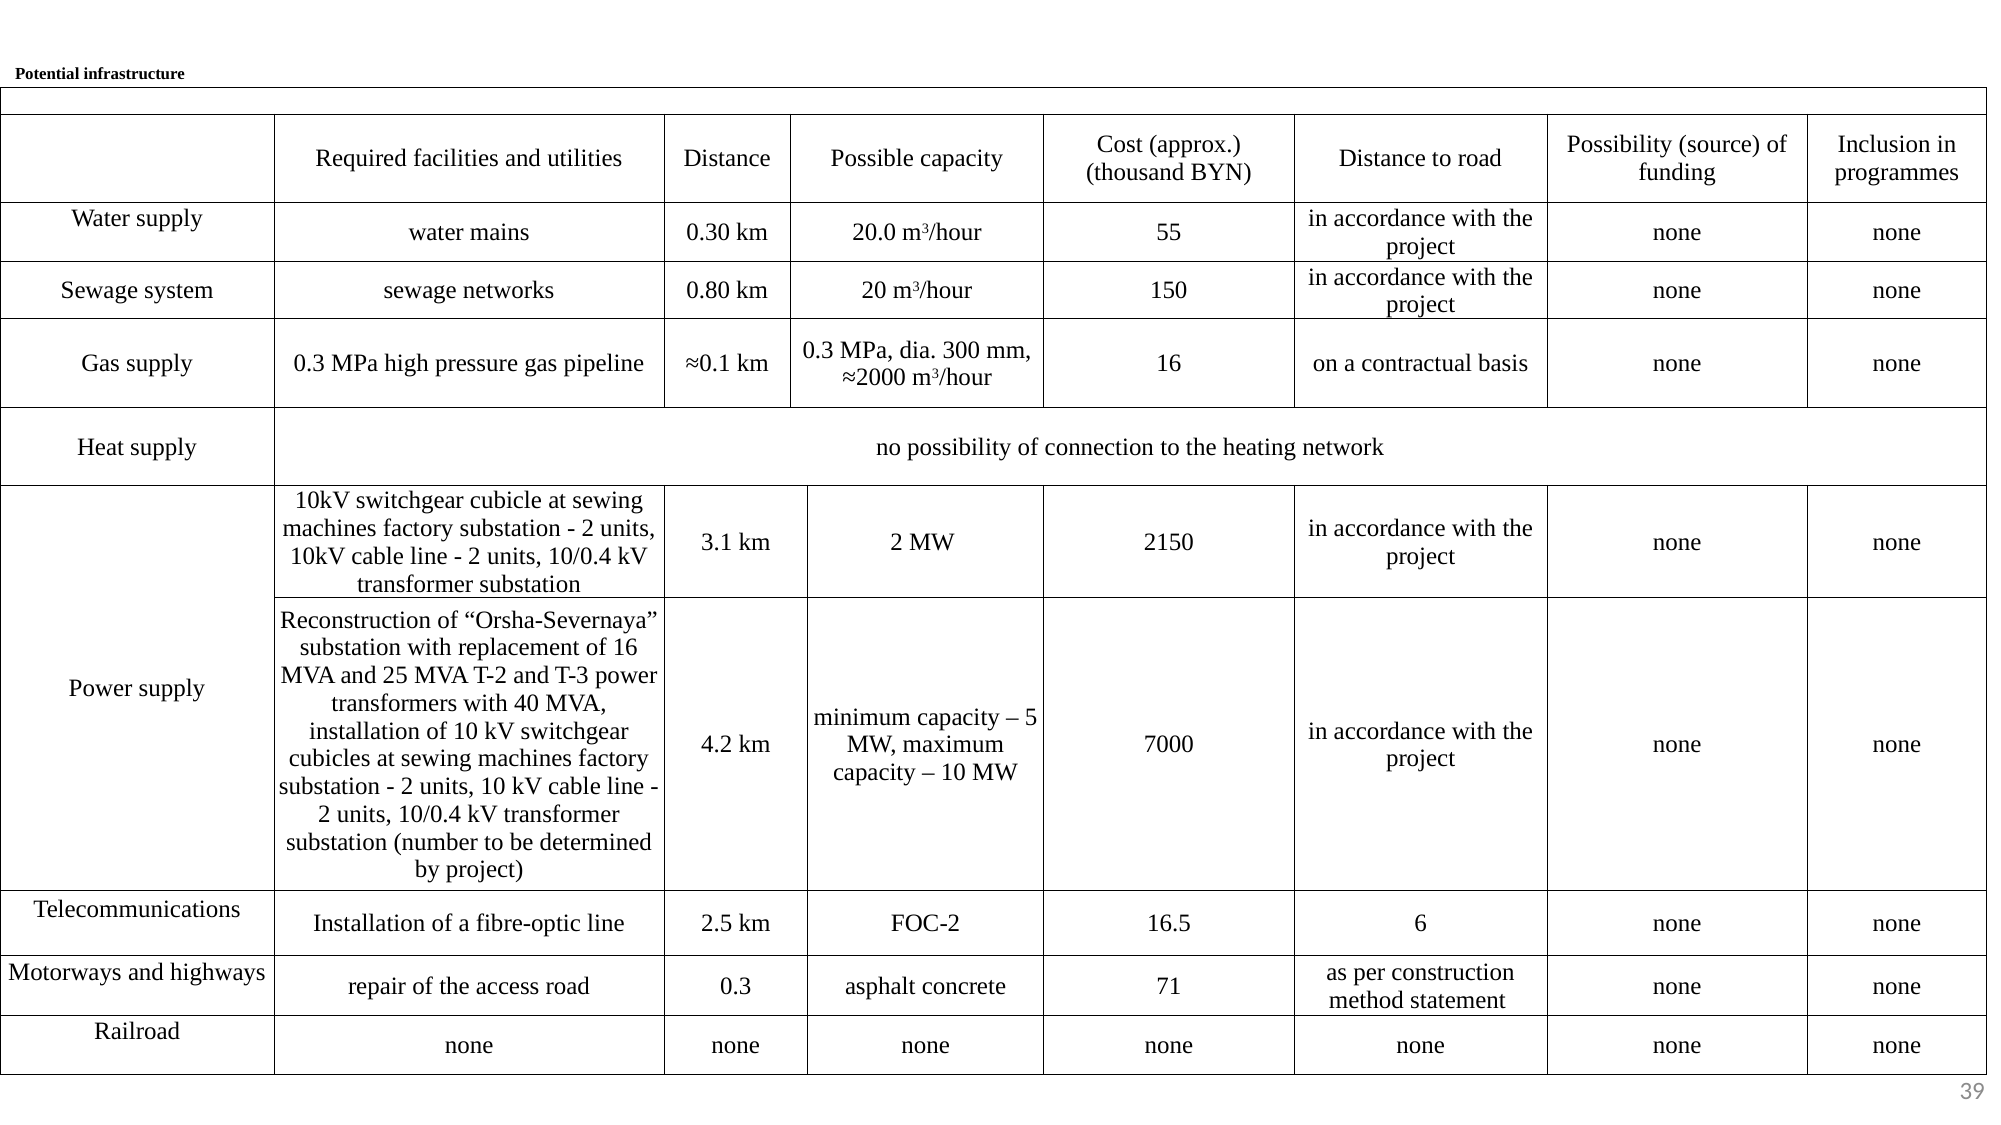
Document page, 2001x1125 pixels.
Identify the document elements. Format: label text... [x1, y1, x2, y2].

table_cell Installation of a fibre-optic line [275, 891, 664, 955]
table_cell in accordance with the project [1295, 203, 1547, 261]
table_cell 4.2 km [665, 598, 807, 890]
table_cell none [1808, 891, 1986, 955]
table_cell none [1808, 1016, 1986, 1059]
table_cell none [1548, 262, 1807, 318]
table_cell none [1548, 1016, 1807, 1074]
table_cell 16 [1044, 319, 1294, 407]
table_cell minimum capacity – 5 MW, maximum capacity – 10 MW [808, 598, 1043, 890]
table_cell no possibility of connection to the heating network [275, 408, 1986, 485]
table_cell 10kV switchgear cubicle at sewing machines factory substation - 2 units, 10kV cable line - 2 units, 10/0.4 kV transformer substation [275, 486, 664, 597]
table_cell none [808, 1016, 1043, 1074]
slide_number 39 [1550, 1059, 2000, 1120]
table_cell water mains [275, 203, 664, 261]
table_cell none [1548, 598, 1807, 890]
table_cell Telecommunications [1, 891, 274, 955]
table_cell none [275, 1016, 664, 1074]
table_cell 55 [1044, 203, 1294, 261]
table_cell none [1548, 319, 1807, 407]
table_cell 20 m3/hour [791, 262, 1043, 318]
table_cell on a contractual basis [1295, 319, 1547, 407]
table_cell 2.5 km [665, 891, 807, 955]
table_cell none [1808, 956, 1986, 1015]
table_cell 0.3 MPa high pressure gas pipeline [275, 319, 664, 407]
table_cell none [1548, 891, 1807, 955]
table_cell Railroad [1, 1016, 274, 1074]
table_cell Motorways and highways [1, 956, 274, 1015]
table_cell [1, 115, 274, 202]
table_cell none [1808, 319, 1986, 407]
table_cell 6 [1295, 891, 1547, 955]
table_cell asphalt concrete [808, 956, 1043, 1015]
table_cell Distance [665, 115, 790, 202]
table_cell Cost (approx.) (thousand BYN) [1044, 115, 1294, 202]
table_cell Inclusion in programmes [1808, 115, 1986, 202]
table_cell Possibility (source) of funding [1548, 115, 1807, 202]
table_cell 2150 [1044, 486, 1294, 597]
table_cell 0.30 km [665, 203, 790, 261]
table_cell Water supply [1, 203, 274, 261]
table_cell none [1295, 1016, 1547, 1074]
table_cell 20.0 m3/hour [791, 203, 1043, 261]
table_cell 71 [1044, 956, 1294, 1015]
table_cell Reconstruction of “Orsha-Severnaya” substation with replacement of 16 MVA and 25 MVA T-2 and T-3 power transformers with 40 MVA, installation of 10 kV switchgear cubicles at sewing machines factory substation - 2 units, 10 kV cable line - 2 units, 10/0.4 kV transformer substation (number to be determined by project) [275, 598, 664, 890]
table_cell none [1044, 1016, 1294, 1074]
table_cell 3.1 km [665, 486, 807, 597]
table_cell Distance to road [1295, 115, 1547, 202]
table_cell repair of the access road [275, 956, 664, 1015]
table_cell FOC-2 [808, 891, 1043, 955]
table_cell Sewage system [1, 262, 274, 318]
table_header [1, 88, 1986, 114]
table_cell ≈0.1 km [665, 319, 790, 407]
table_cell 0.3 [665, 956, 807, 1015]
table_cell 7000 [1044, 598, 1294, 890]
table_cell 0.80 km [665, 262, 790, 318]
table_cell none [1548, 956, 1807, 1015]
table_cell 150 [1044, 262, 1294, 318]
table_cell Power supply [1, 486, 274, 890]
title Potential infrastructure [0, 57, 1809, 87]
table_cell sewage networks [275, 262, 664, 318]
table_cell Possible capacity [791, 115, 1043, 202]
table_cell as per construction method statement [1295, 956, 1547, 1015]
table_cell 2 MW [808, 486, 1043, 597]
table_cell in accordance with the project [1295, 486, 1547, 597]
table_cell 0.3 MPa, dia. 300 mm, ≈2000 m3/hour [791, 319, 1043, 407]
table_cell none [1548, 203, 1807, 261]
table_cell none [1808, 203, 1986, 261]
table_cell Gas supply [1, 319, 274, 407]
table_cell none [1808, 262, 1986, 318]
table_cell none [1808, 598, 1986, 890]
table_cell 16.5 [1044, 891, 1294, 955]
table_cell none [1808, 486, 1986, 597]
table_cell Required facilities and utilities [275, 115, 664, 202]
table_cell none [1548, 486, 1807, 597]
table_cell in accordance with the project [1295, 598, 1547, 890]
table_cell none [665, 1016, 807, 1074]
table_cell in accordance with the project [1295, 262, 1547, 318]
table_cell Heat supply [1, 408, 274, 485]
